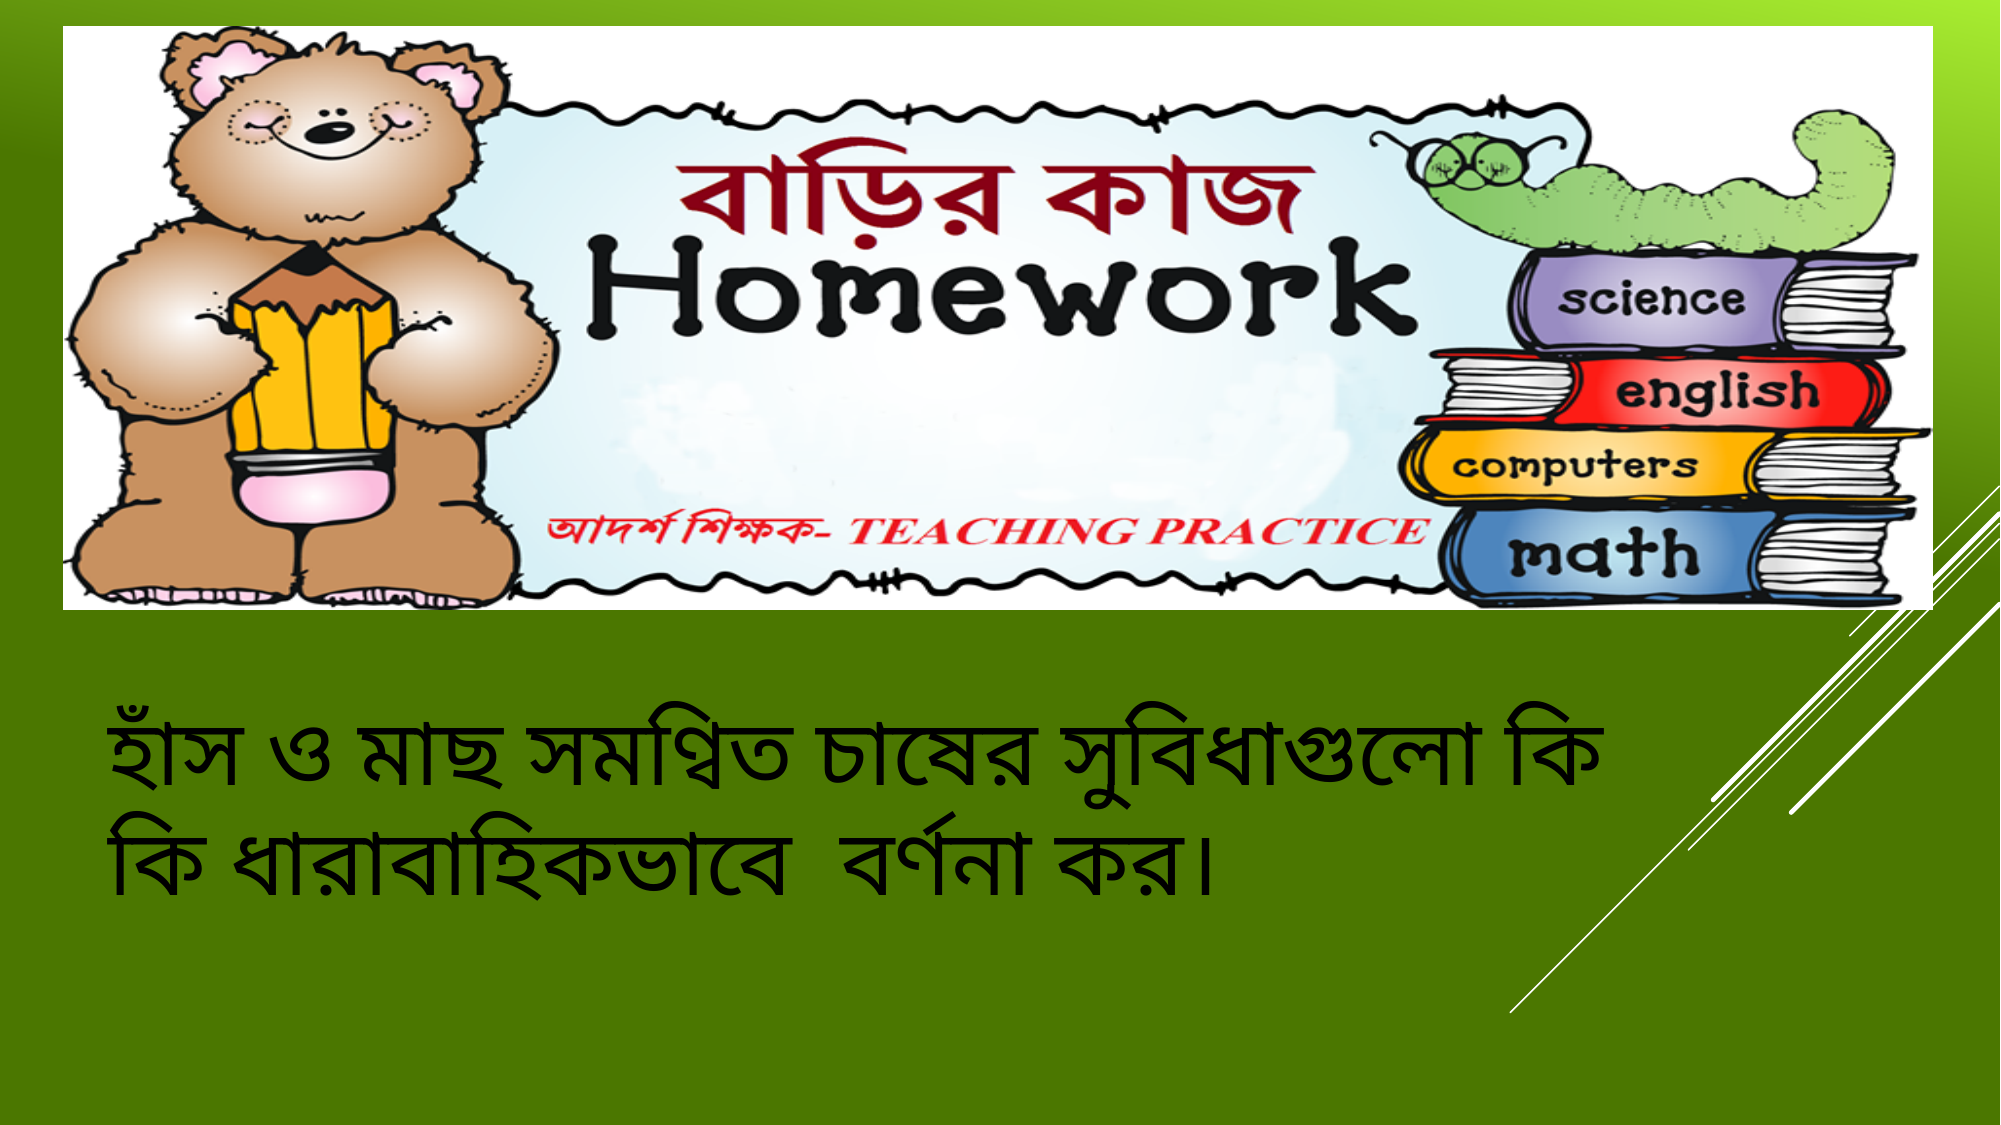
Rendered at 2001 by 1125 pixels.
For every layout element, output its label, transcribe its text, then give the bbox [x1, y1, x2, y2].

picture [63, 25, 1934, 611]
text_box হাঁস ও মাছ সমণ্বিত চাষের সুবিধাগুলো কি কি ধারাবাহিকভাবে বর্ণনা কর। [93, 686, 1696, 921]
